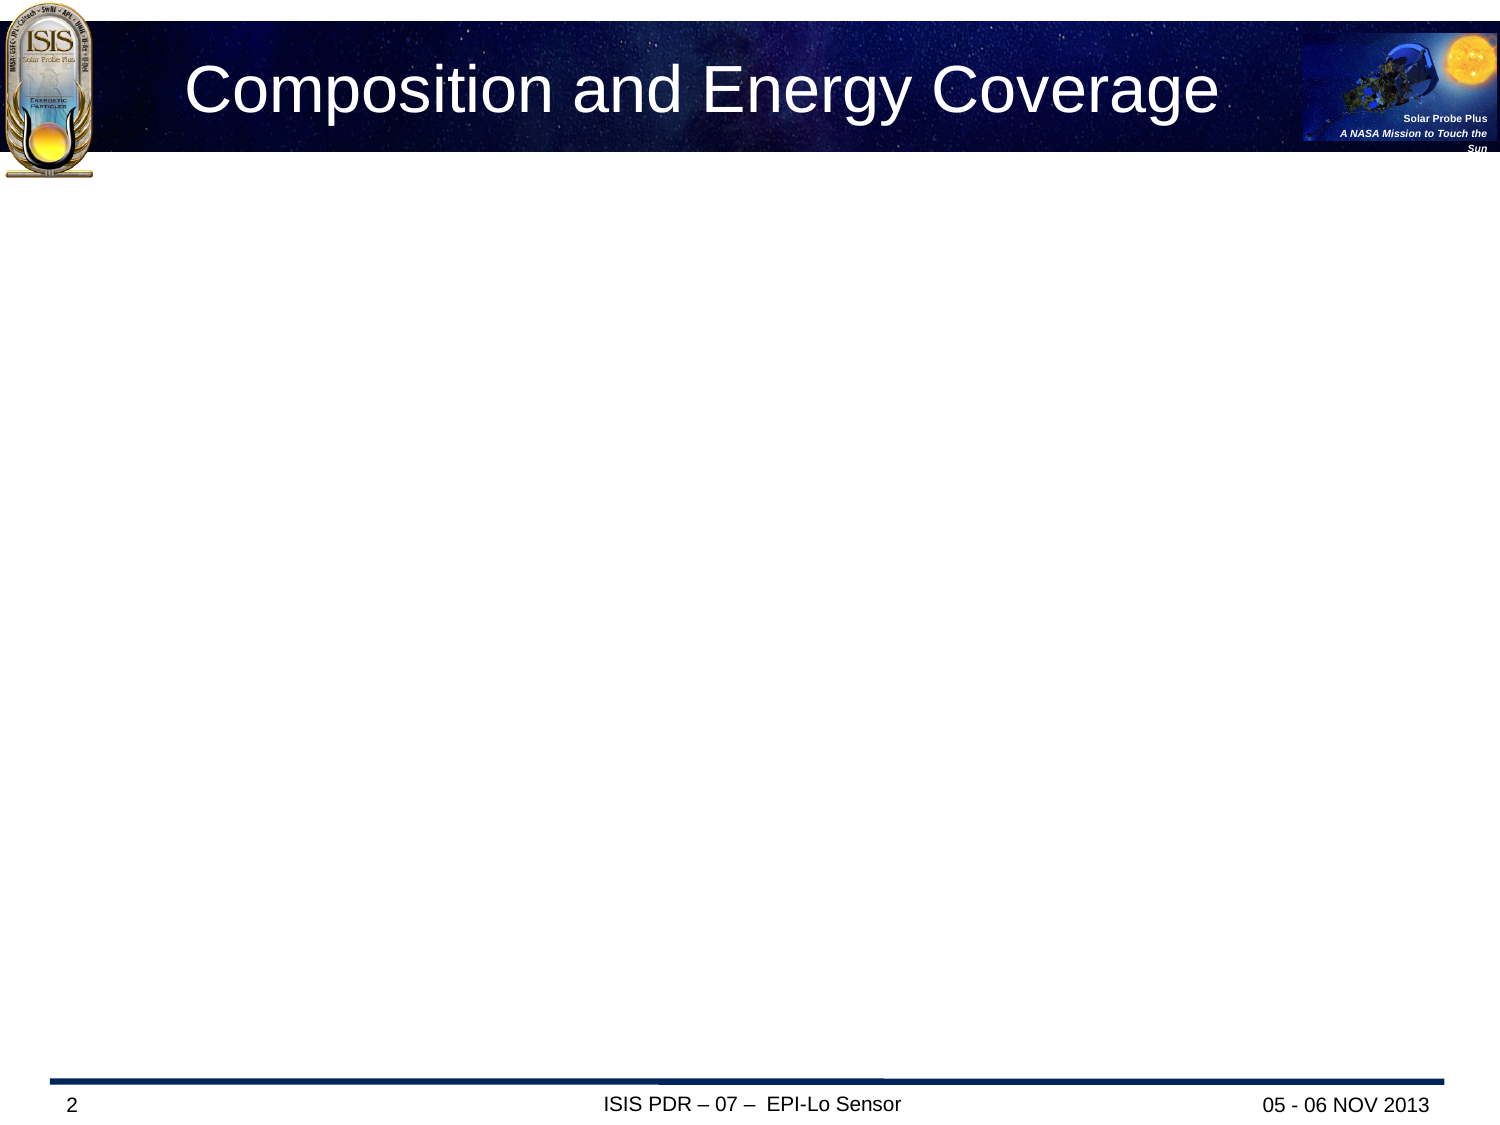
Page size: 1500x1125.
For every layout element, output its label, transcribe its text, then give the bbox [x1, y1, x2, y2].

title Composition and Energy Coverage [111, 30, 1294, 142]
picture [0, 0, 1500, 179]
